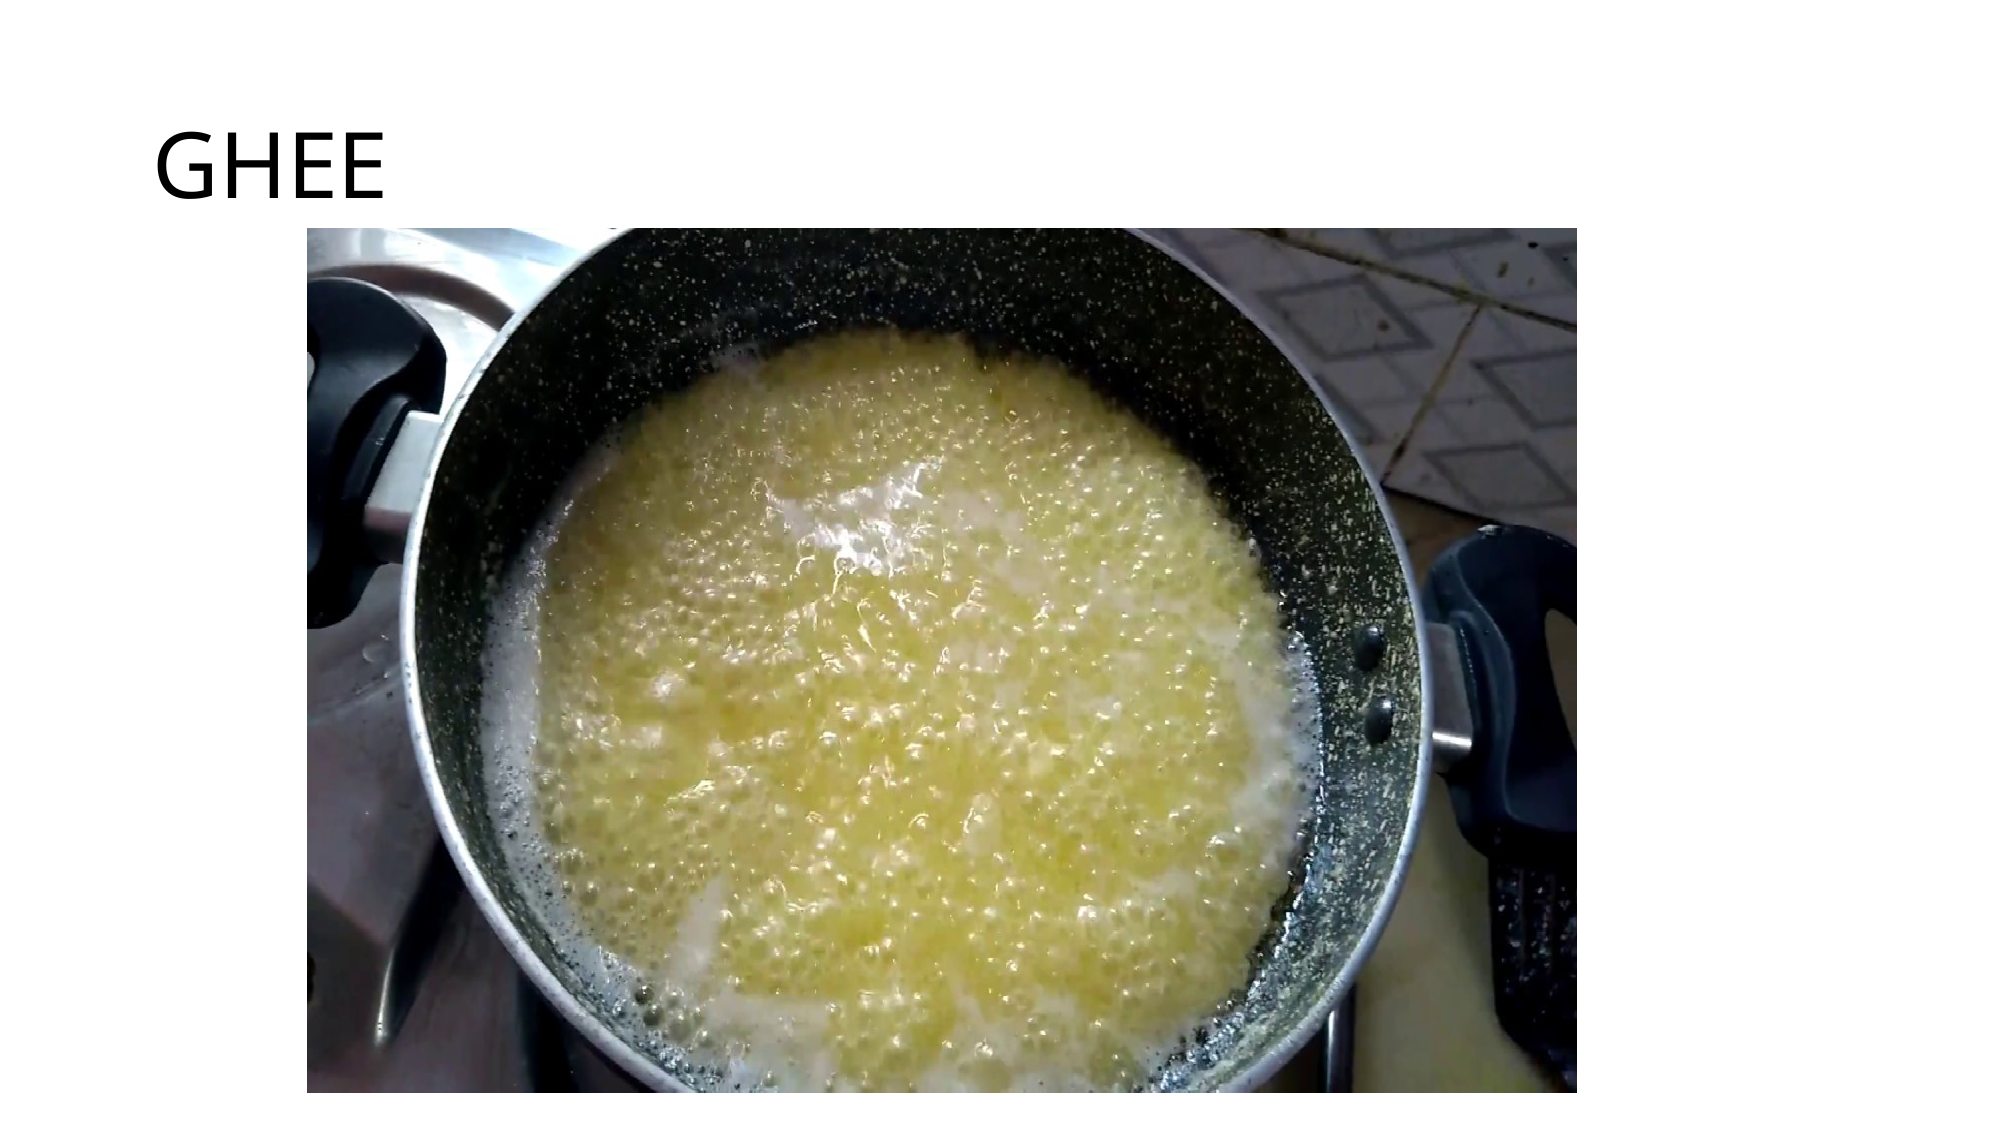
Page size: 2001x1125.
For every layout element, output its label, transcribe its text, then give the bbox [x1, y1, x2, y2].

title GHEE [137, 59, 1863, 278]
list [307, 228, 1577, 1093]
